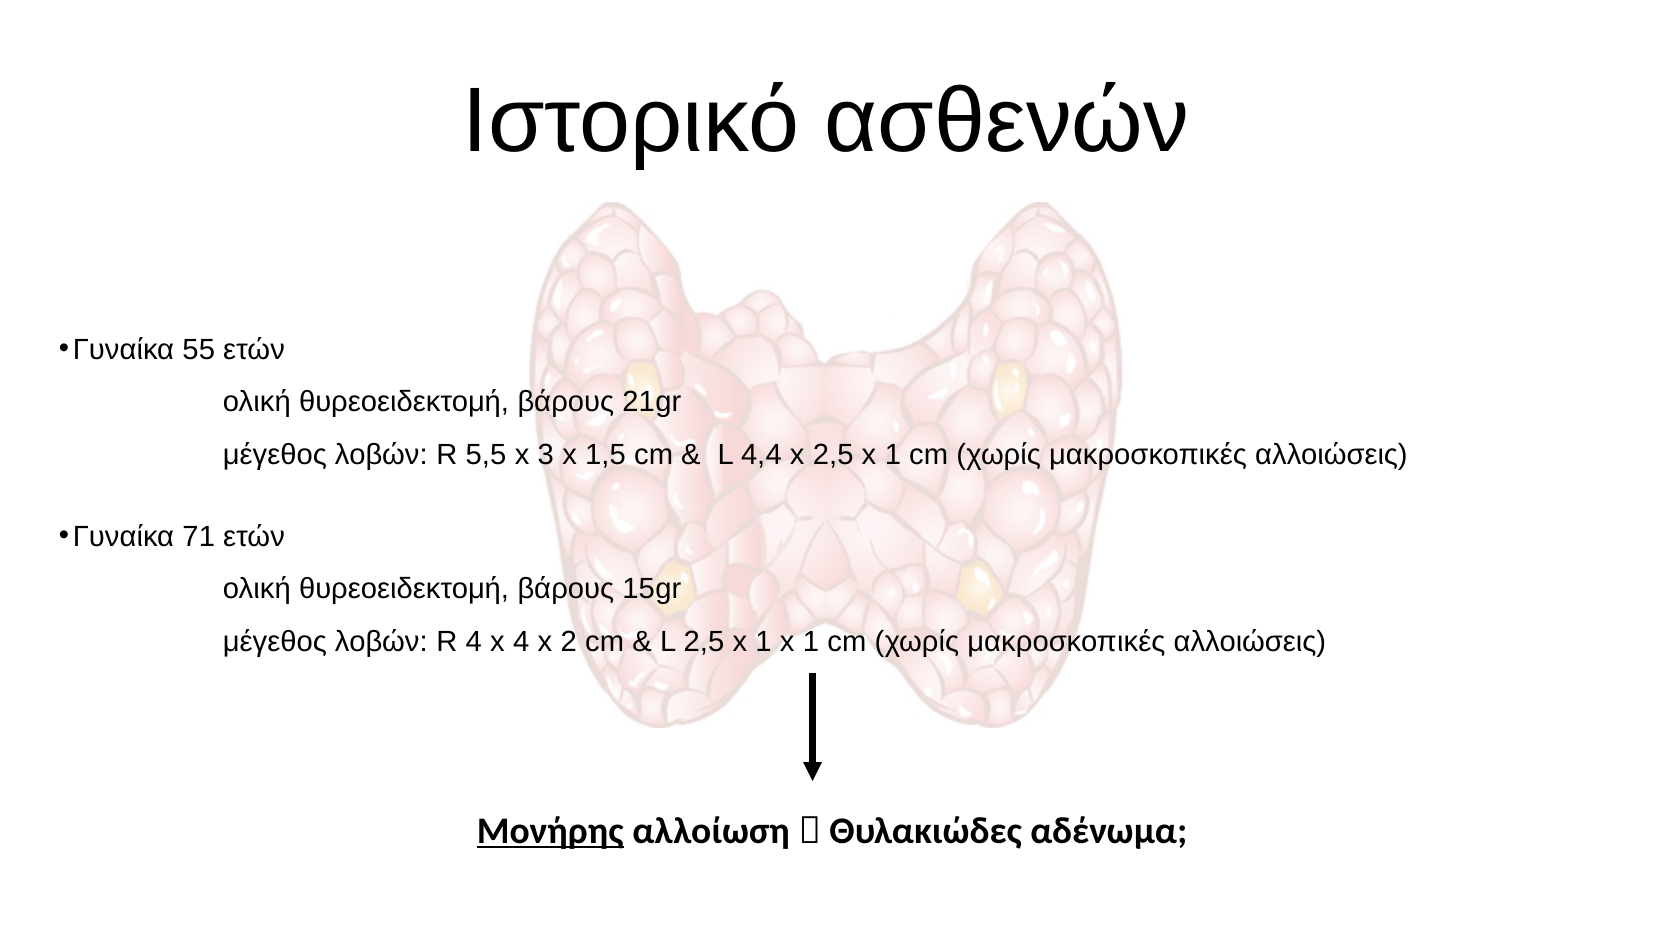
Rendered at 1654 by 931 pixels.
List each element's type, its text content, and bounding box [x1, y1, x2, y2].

title Ιστορικό ασθενών [82, 37, 1571, 193]
picture [278, 202, 1376, 728]
subtitle Γυναίκα 55 ετών ολική θυρεοειδεκτομή, βάρους 21gr μέγεθος λοβών: R 5,5 x 3 x 1,5 cm & L 4,4 x 2,5 x 1 cm (χωρίς μακροσκοπικές αλλοιώσεις) Γυναίκα 71 ετών ολική θυρεοειδεκτομή, βάρους 15gr μέγεθος λοβών: R 4 x 4 x 2 cm & L 2,5 x 1 x 1 cm (χωρίς μακροσκοπικές αλλοιώσεις) [58, 256, 1595, 796]
text_box Μονήρης αλλοίωση  Θυλακιώδες αδένωμα; [462, 798, 1247, 859]
